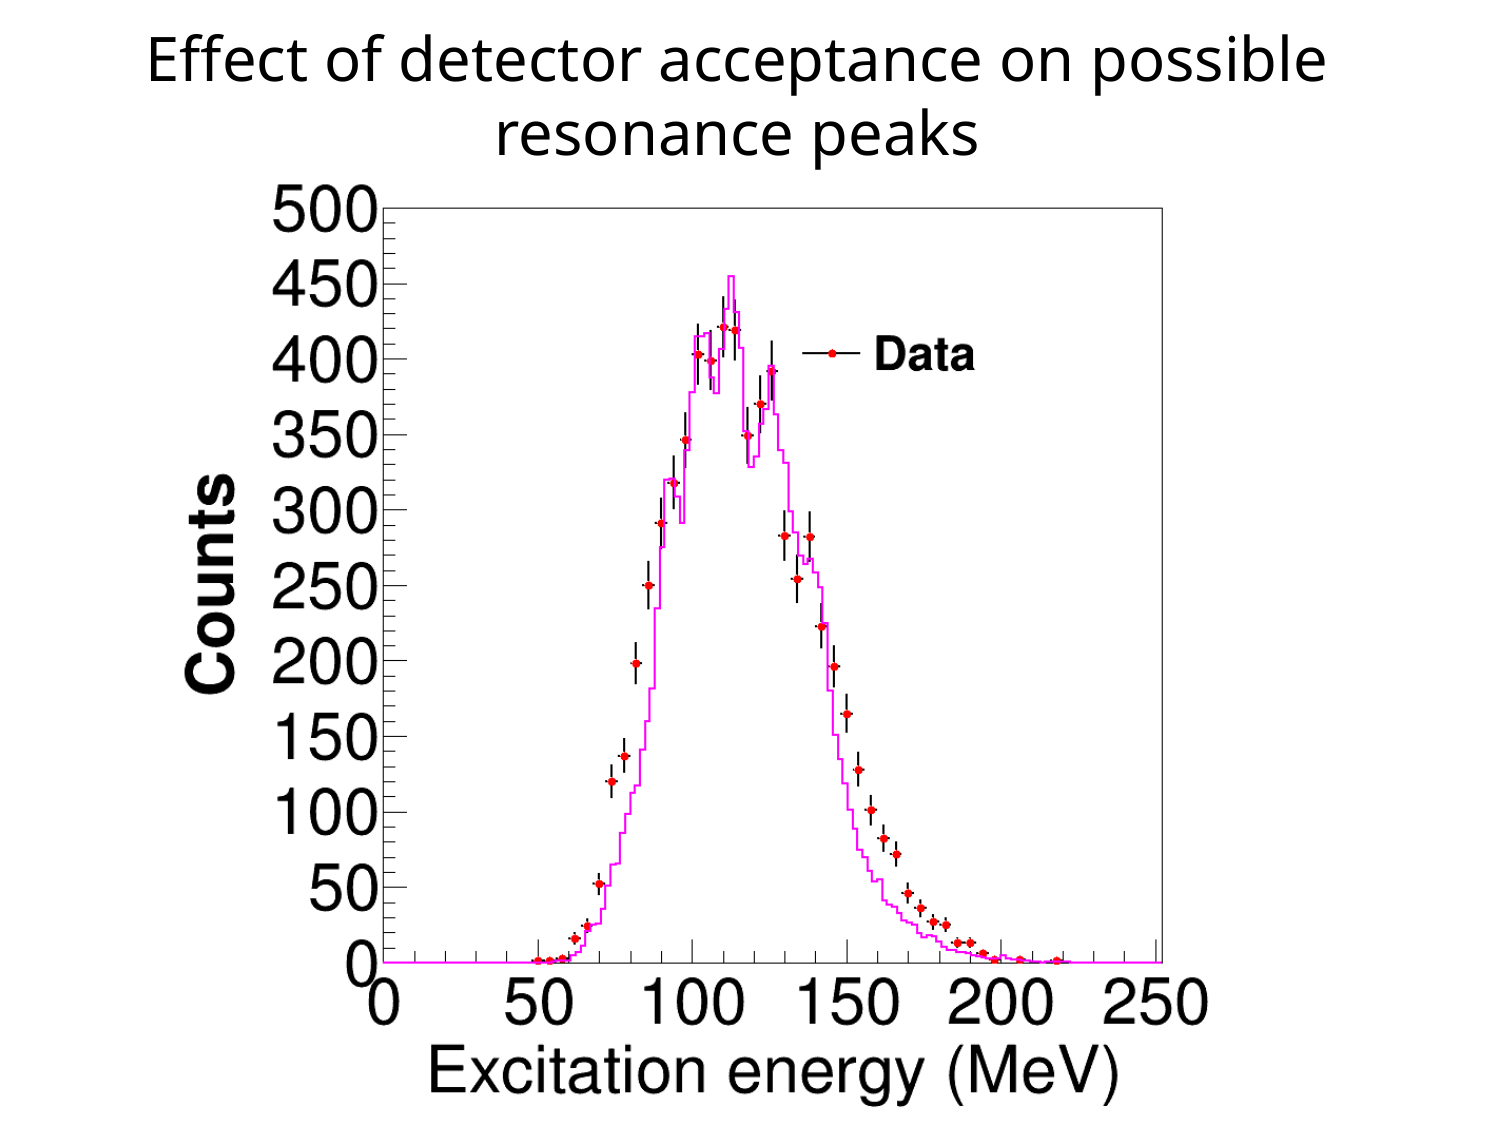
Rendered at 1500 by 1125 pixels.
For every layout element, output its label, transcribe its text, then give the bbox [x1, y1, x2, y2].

picture [173, 98, 1226, 1125]
text_box Effect of detector acceptance on possible resonance peaks [62, 12, 1413, 175]
